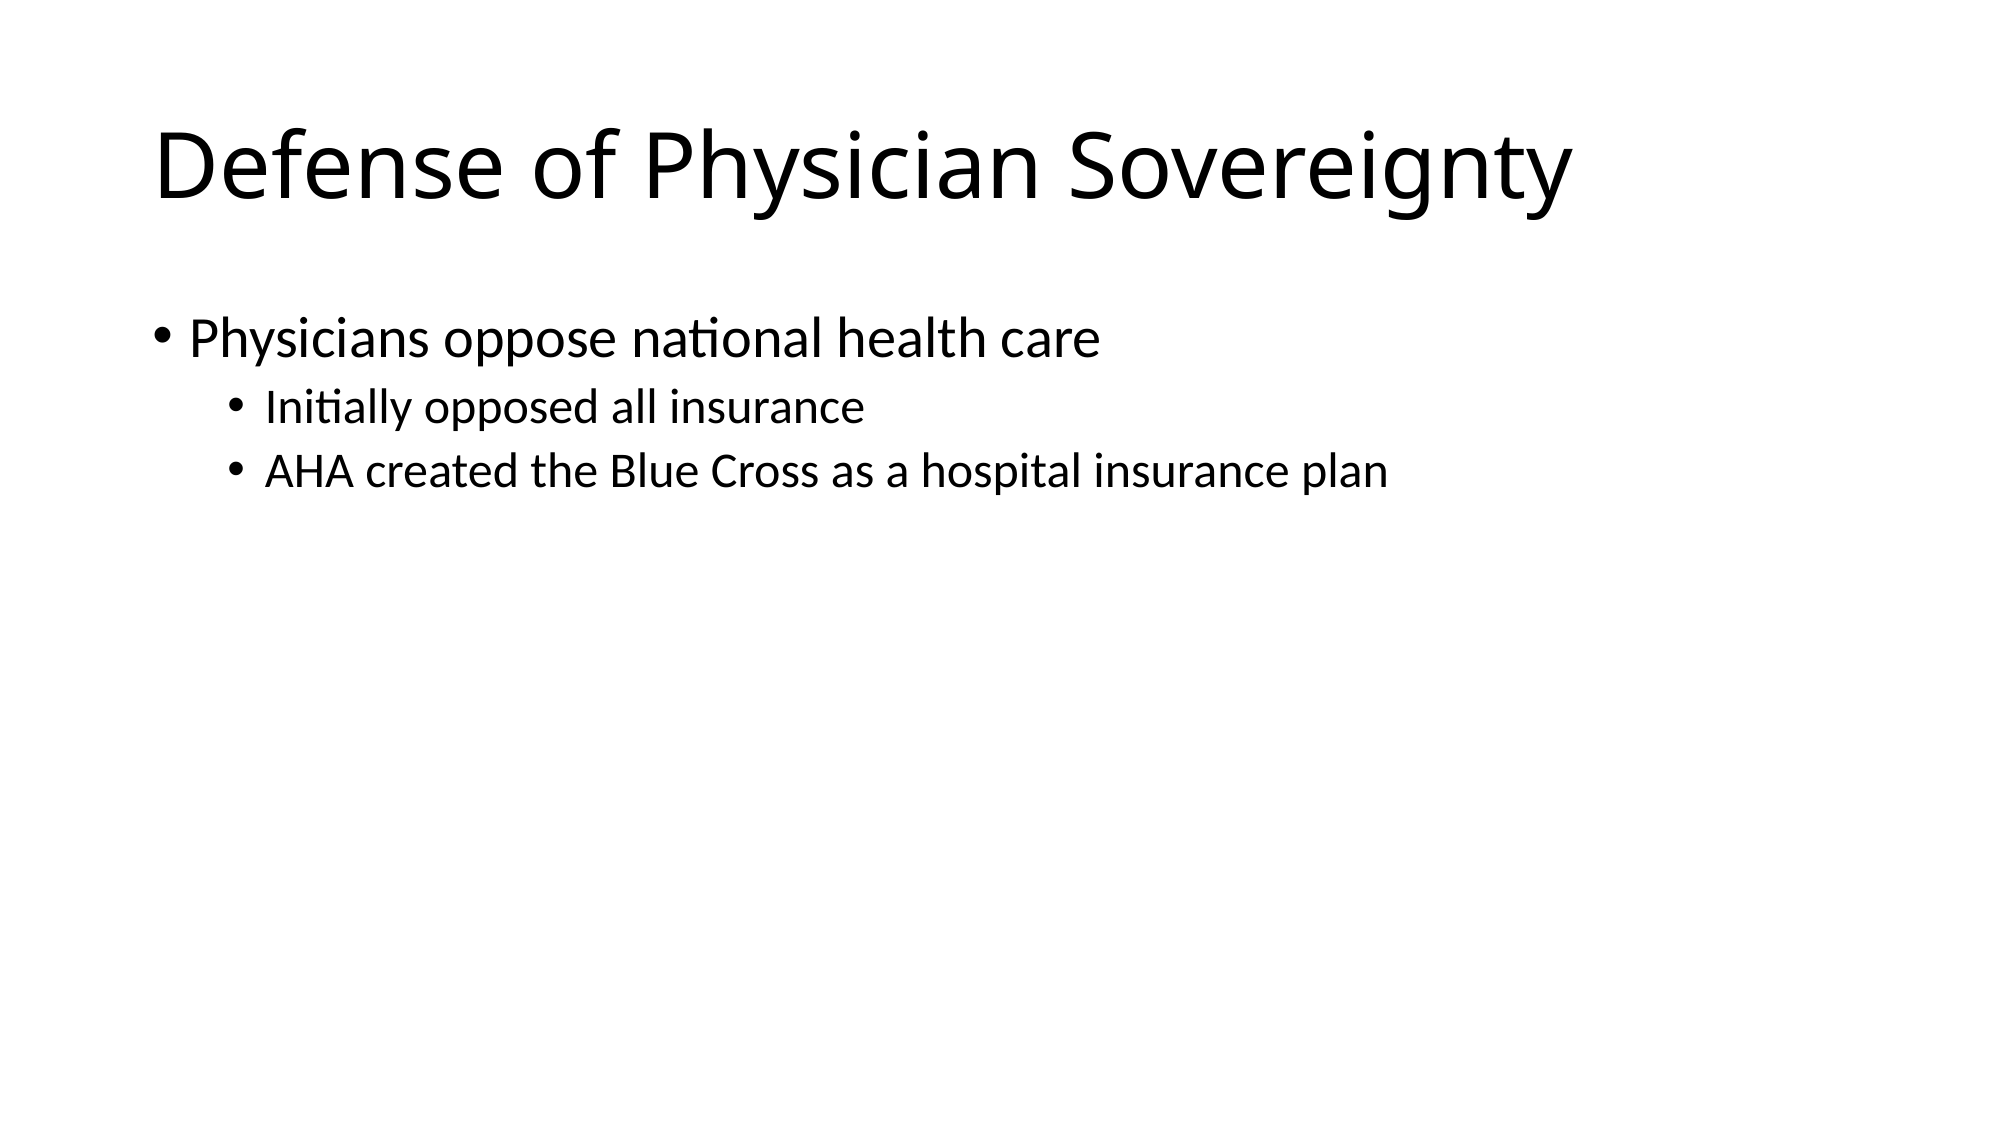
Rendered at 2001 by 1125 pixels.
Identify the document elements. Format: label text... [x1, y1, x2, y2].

list Physicians oppose national health care Initially opposed all insurance AHA created the Blue Cross as a hospital insurance plan [137, 299, 1863, 1014]
title Defense of Physician Sovereignty [137, 59, 1863, 278]
